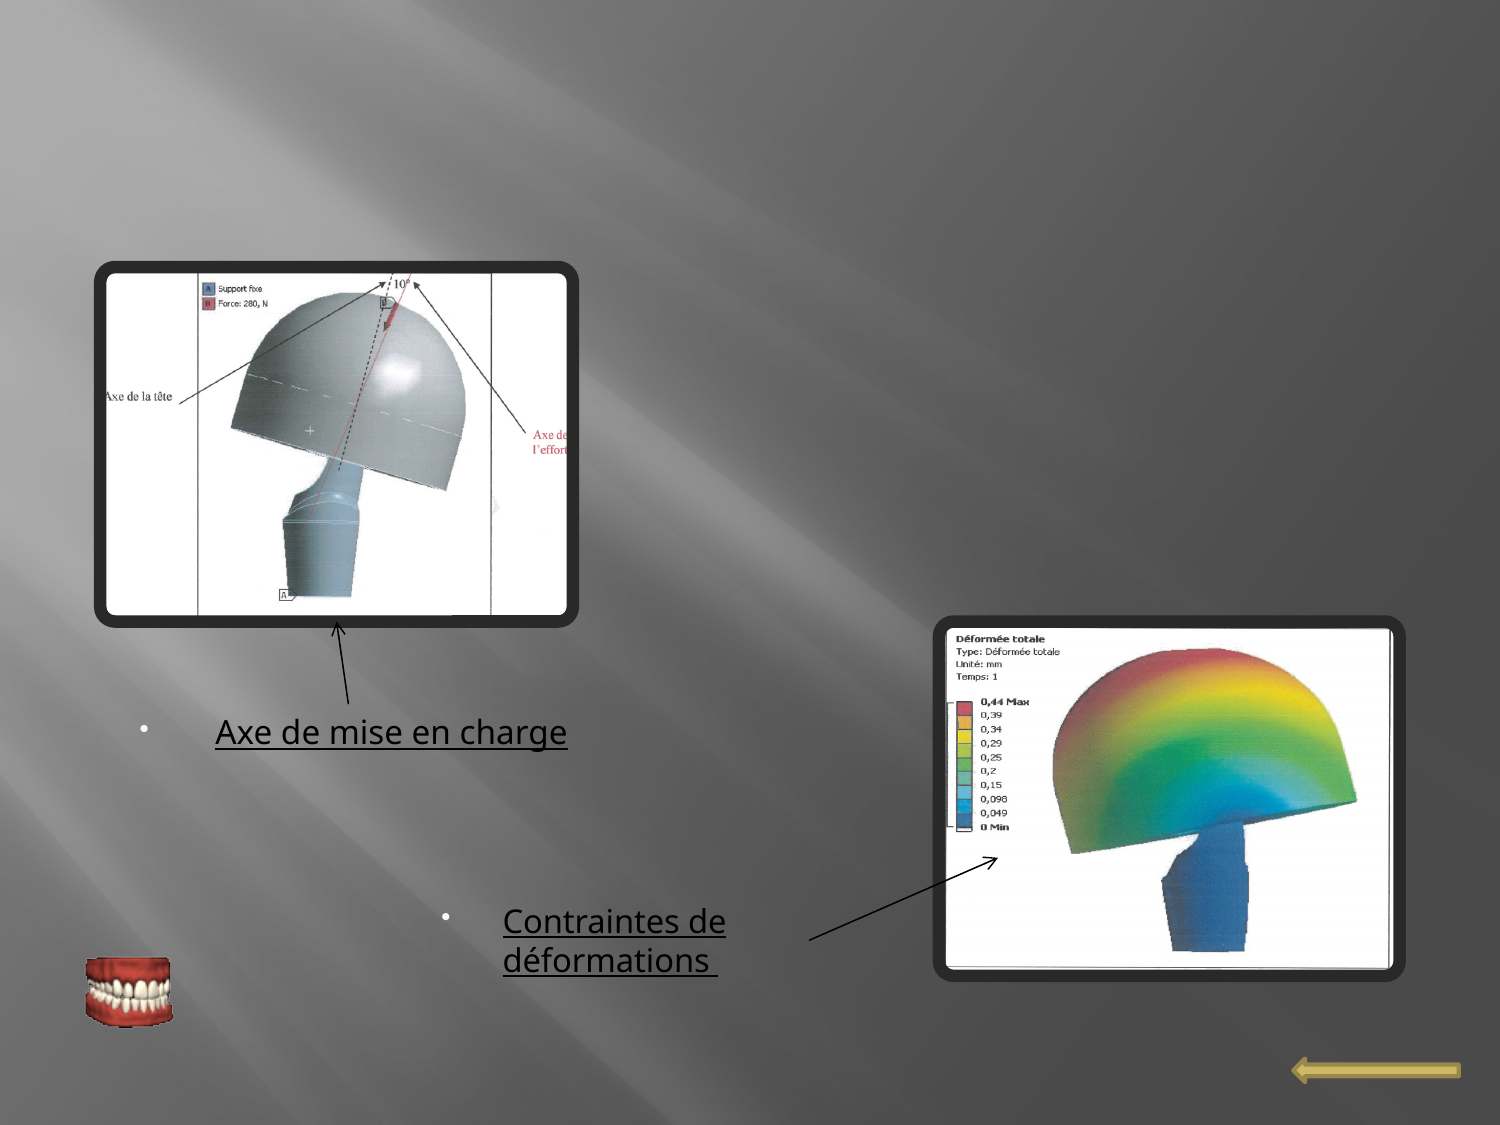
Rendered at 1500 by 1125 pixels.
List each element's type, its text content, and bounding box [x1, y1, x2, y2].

picture [76, 940, 182, 1035]
picture [926, 621, 1400, 977]
picture [99, 266, 574, 622]
list Contraintes de déformations [407, 893, 821, 988]
list Axe de mise en charge [112, 704, 585, 799]
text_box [336, 621, 349, 705]
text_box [808, 857, 999, 941]
text_box [1291, 1056, 1461, 1085]
